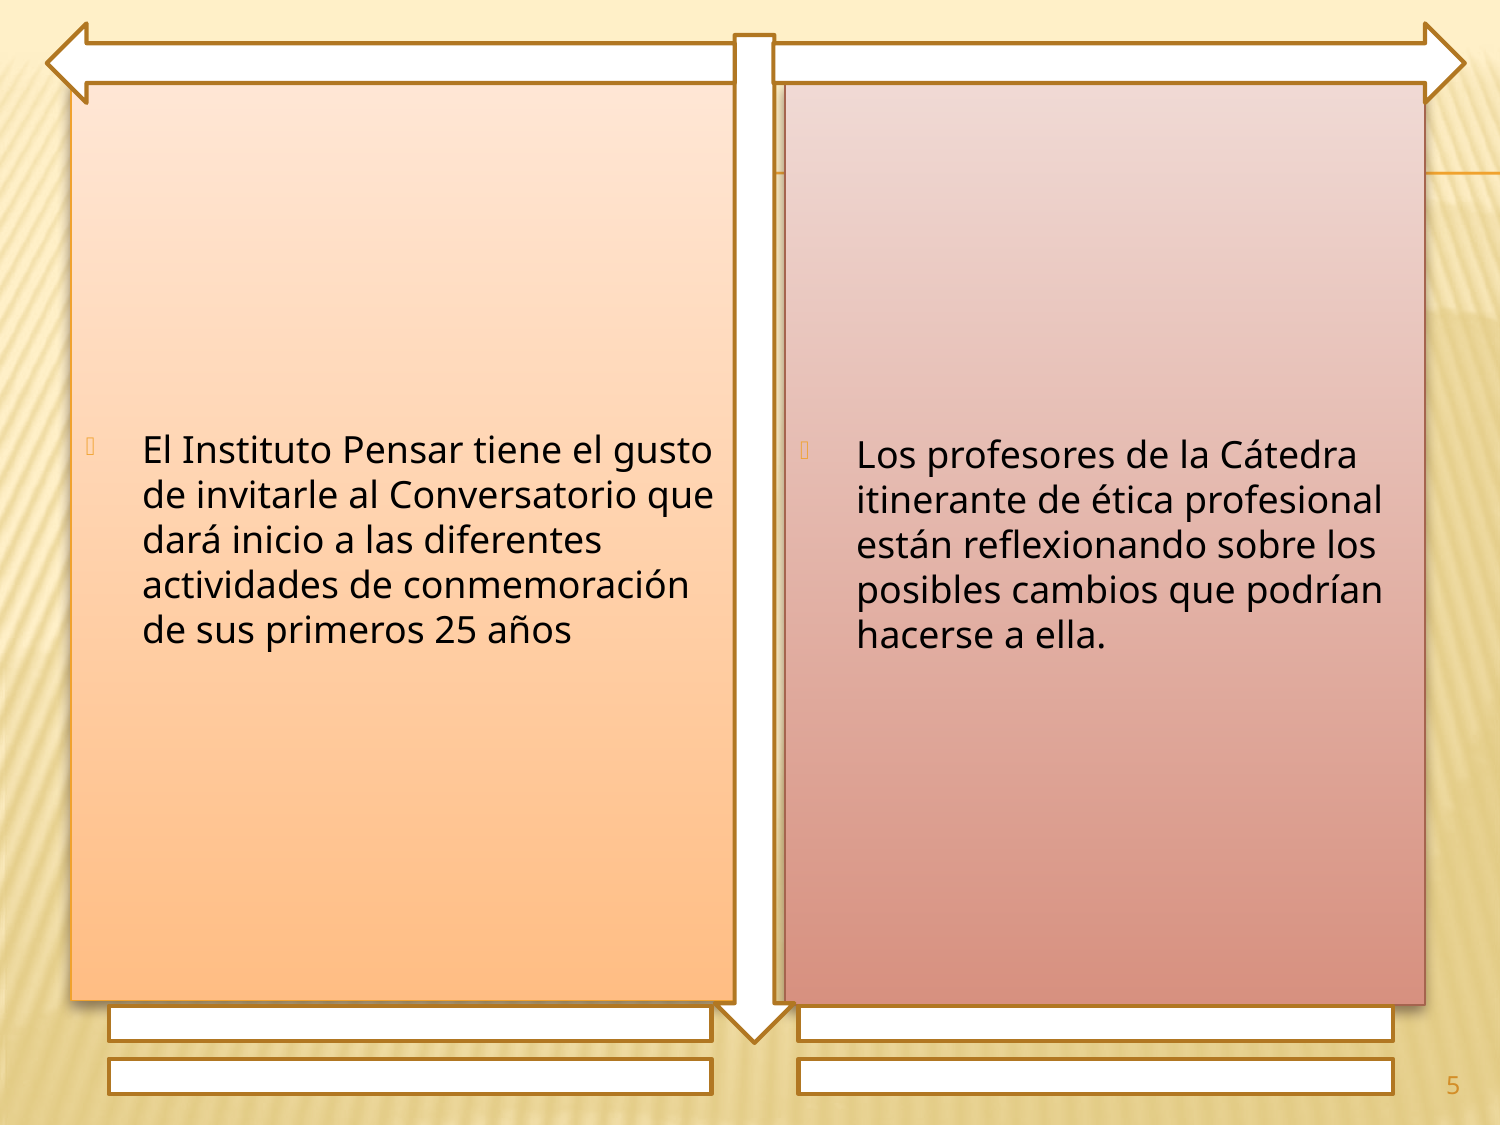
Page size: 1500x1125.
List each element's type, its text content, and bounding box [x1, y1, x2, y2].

text_box [712, 32, 797, 1046]
text_box [771, 21, 1467, 105]
text_box [107, 1057, 714, 1096]
list Los profesores de la Cátedra itinerante de ética profesional están reflexionando sobre los posibles cambios que podrían hacerse a ella. [784, 86, 1426, 1006]
text_box [107, 1004, 714, 1043]
text_box [796, 1057, 1395, 1096]
slide_number 5 [1350, 1062, 1475, 1103]
list El Instituto Pensar tiene el gusto de invitarle al Conversatorio que dará inicio a las diferentes actividades de conmemoración de sus primeros 25 años [70, 86, 732, 1001]
text_box [44, 21, 737, 105]
text_box [796, 1004, 1395, 1043]
